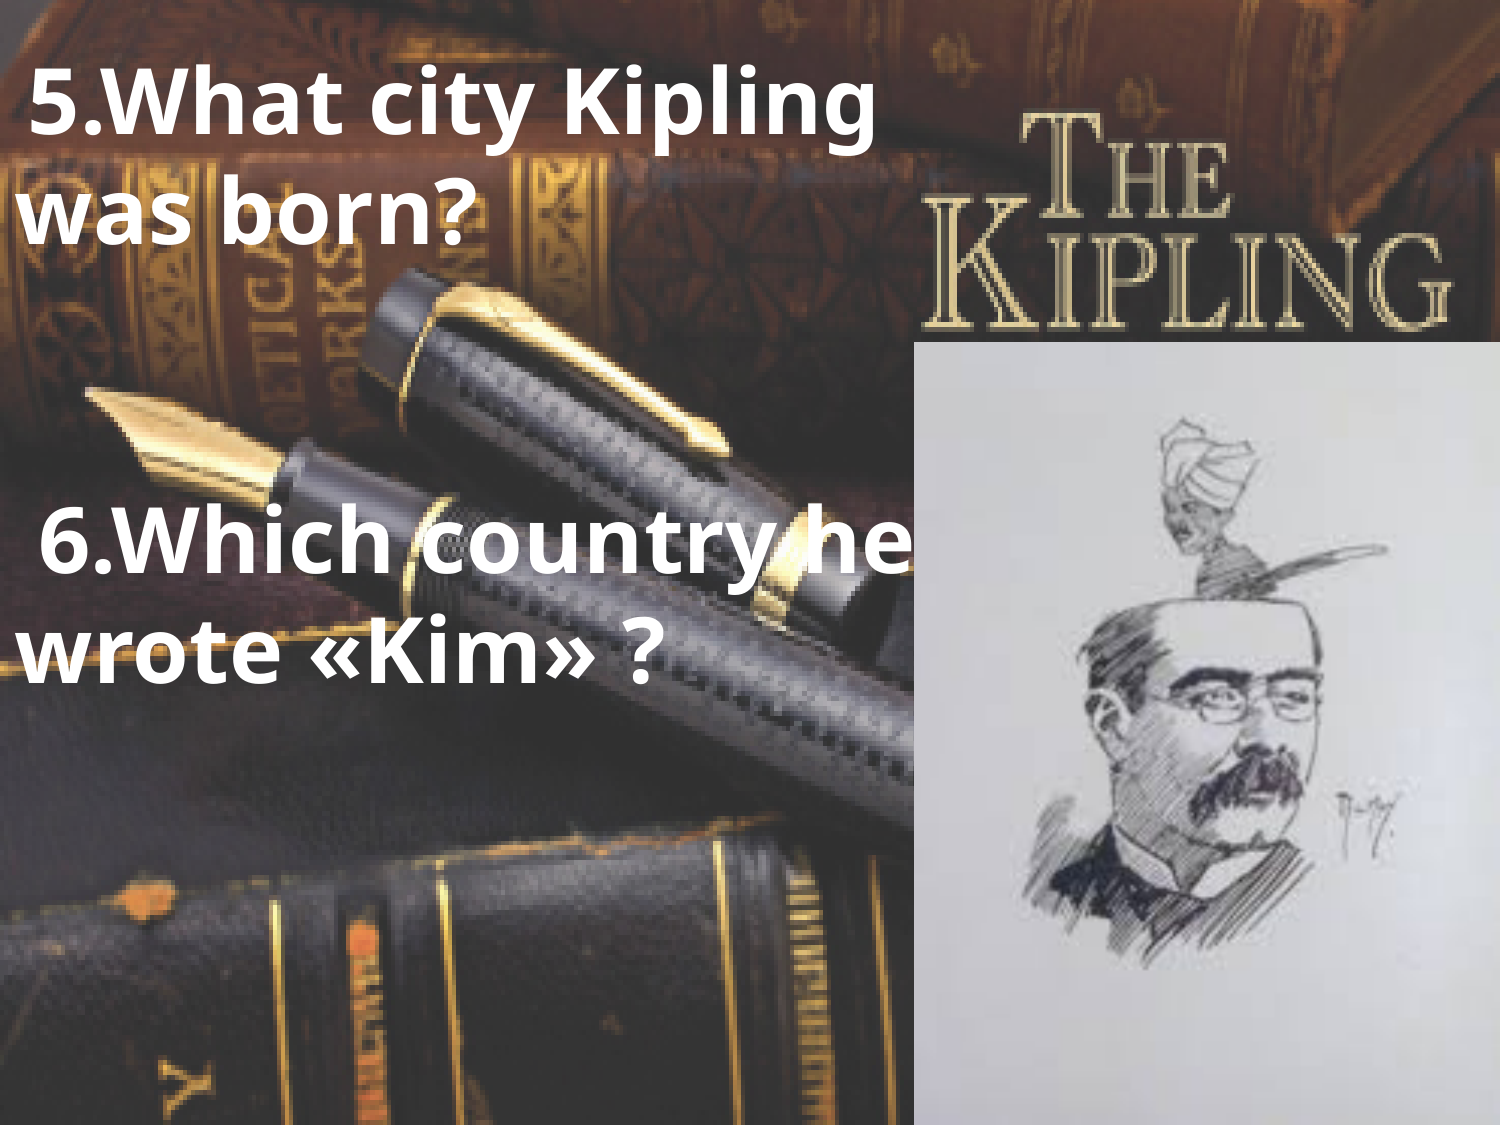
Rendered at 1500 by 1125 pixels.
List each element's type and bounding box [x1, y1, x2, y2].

picture [913, 342, 1500, 1125]
list [0, 0, 1500, 1125]
